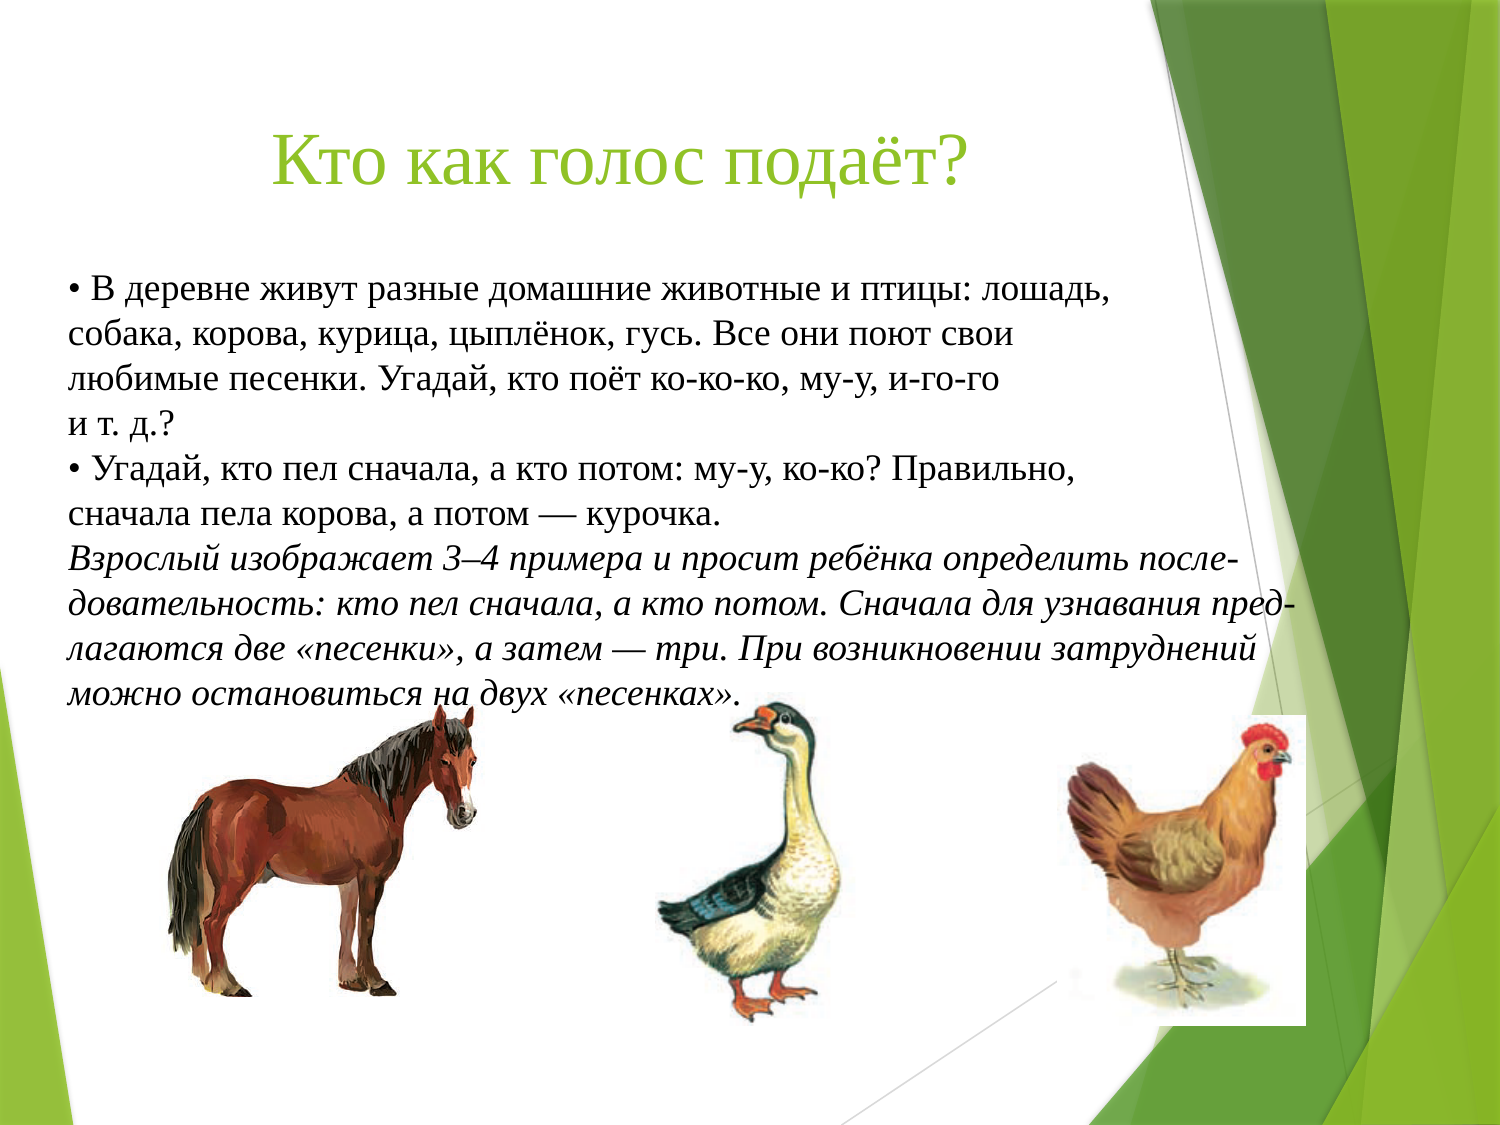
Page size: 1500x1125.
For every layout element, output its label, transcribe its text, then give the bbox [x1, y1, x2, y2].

picture [1056, 715, 1307, 1026]
text_box • В деревне живут разные домашние животные и птицы: лошадь, собака, корова, курица, цыплёнок, гусь. Все они поют свои любимые песенки. Угадай, кто поёт ко-ко-ко, му-у, и-го-го и т. д.? • Угадай, кто пел сначала, а кто потом: му-у, ко-ко? Правильно, сначала пела корова, а потом — курочка. Взрослый изображает 3–4 примера и просит ребёнка определить после- довательность: кто пел сначала, а кто потом. Сначала для узнавания пред- лагаются две «песенки», а затем — три. При возникновении затруднений можно остановиться на двух «песенках». [53, 255, 1447, 721]
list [158, 703, 488, 998]
title Кто как голос подаёт? [100, 101, 1142, 255]
picture [654, 691, 880, 1026]
